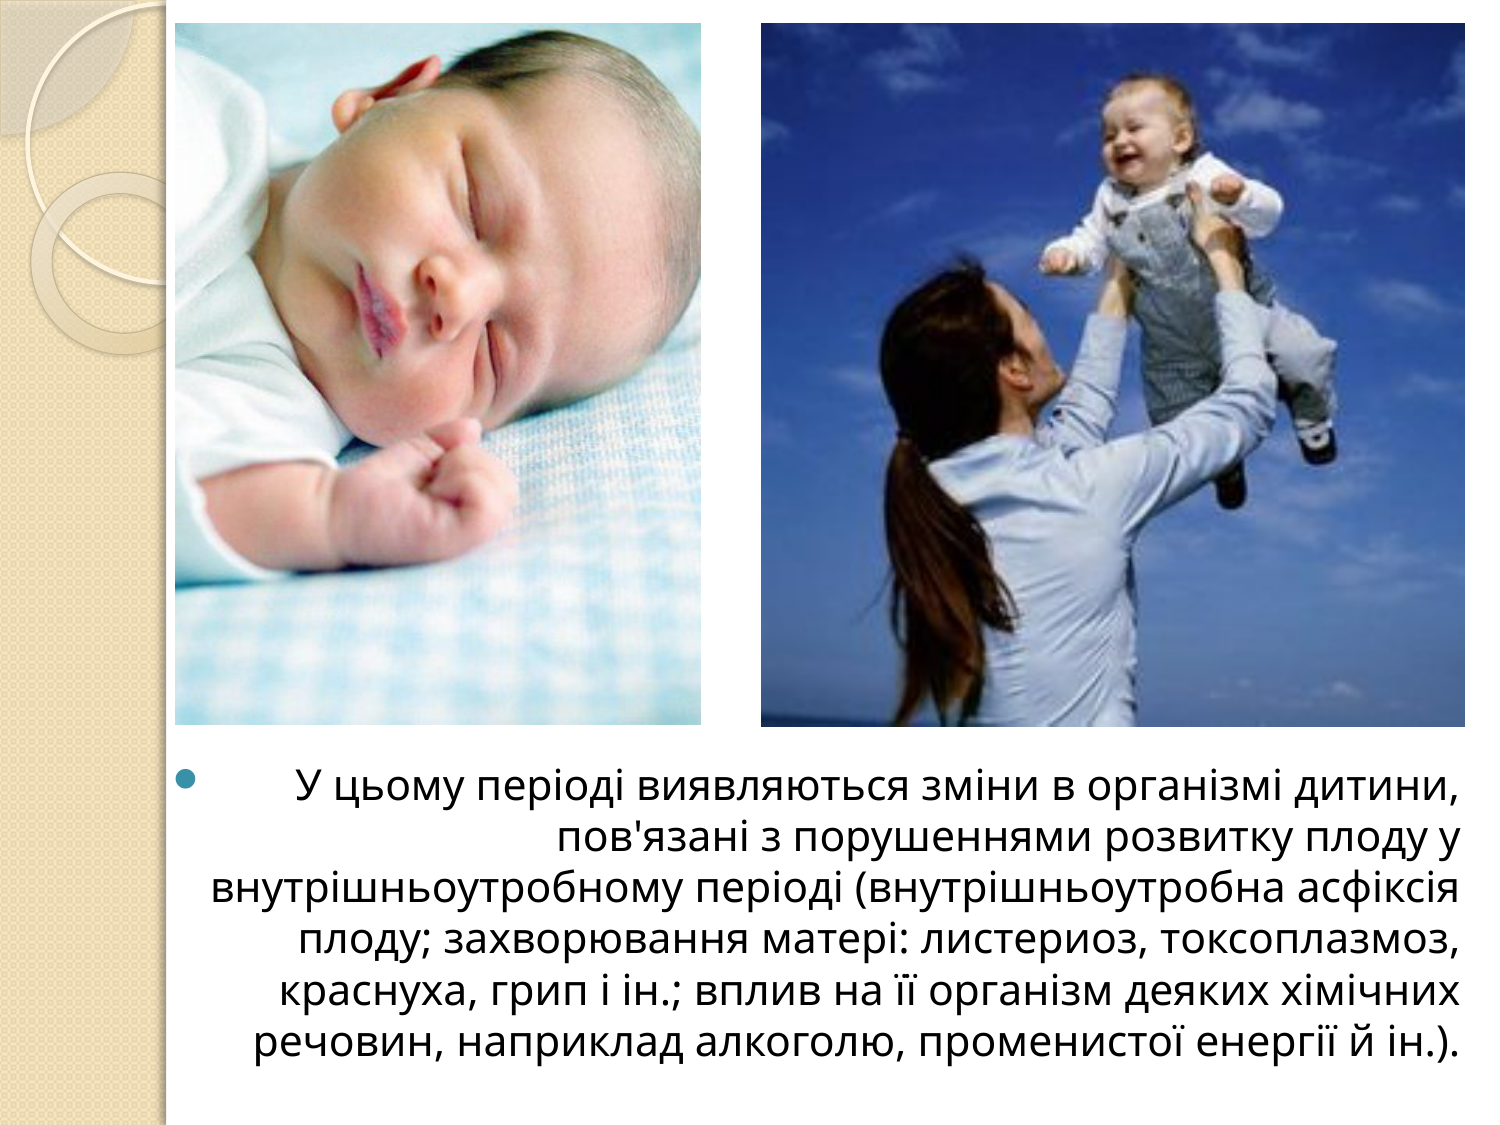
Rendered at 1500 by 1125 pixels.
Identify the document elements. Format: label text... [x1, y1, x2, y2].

picture [175, 23, 701, 726]
picture [761, 23, 1465, 727]
list У цьому періоді виявляються зміни в організмі дитини, пов'язані з порушеннями розвитку плоду у внутрішньоутробному періоді (внутрішньоутробна асфіксія плоду; захворювання матері: листериоз, токсоплазмоз, краснуха, грип і ін.; вплив на її організм деяких хімічних речовин, наприклад алкоголю, променистої енергії й ін.). [46, 749, 1477, 1079]
